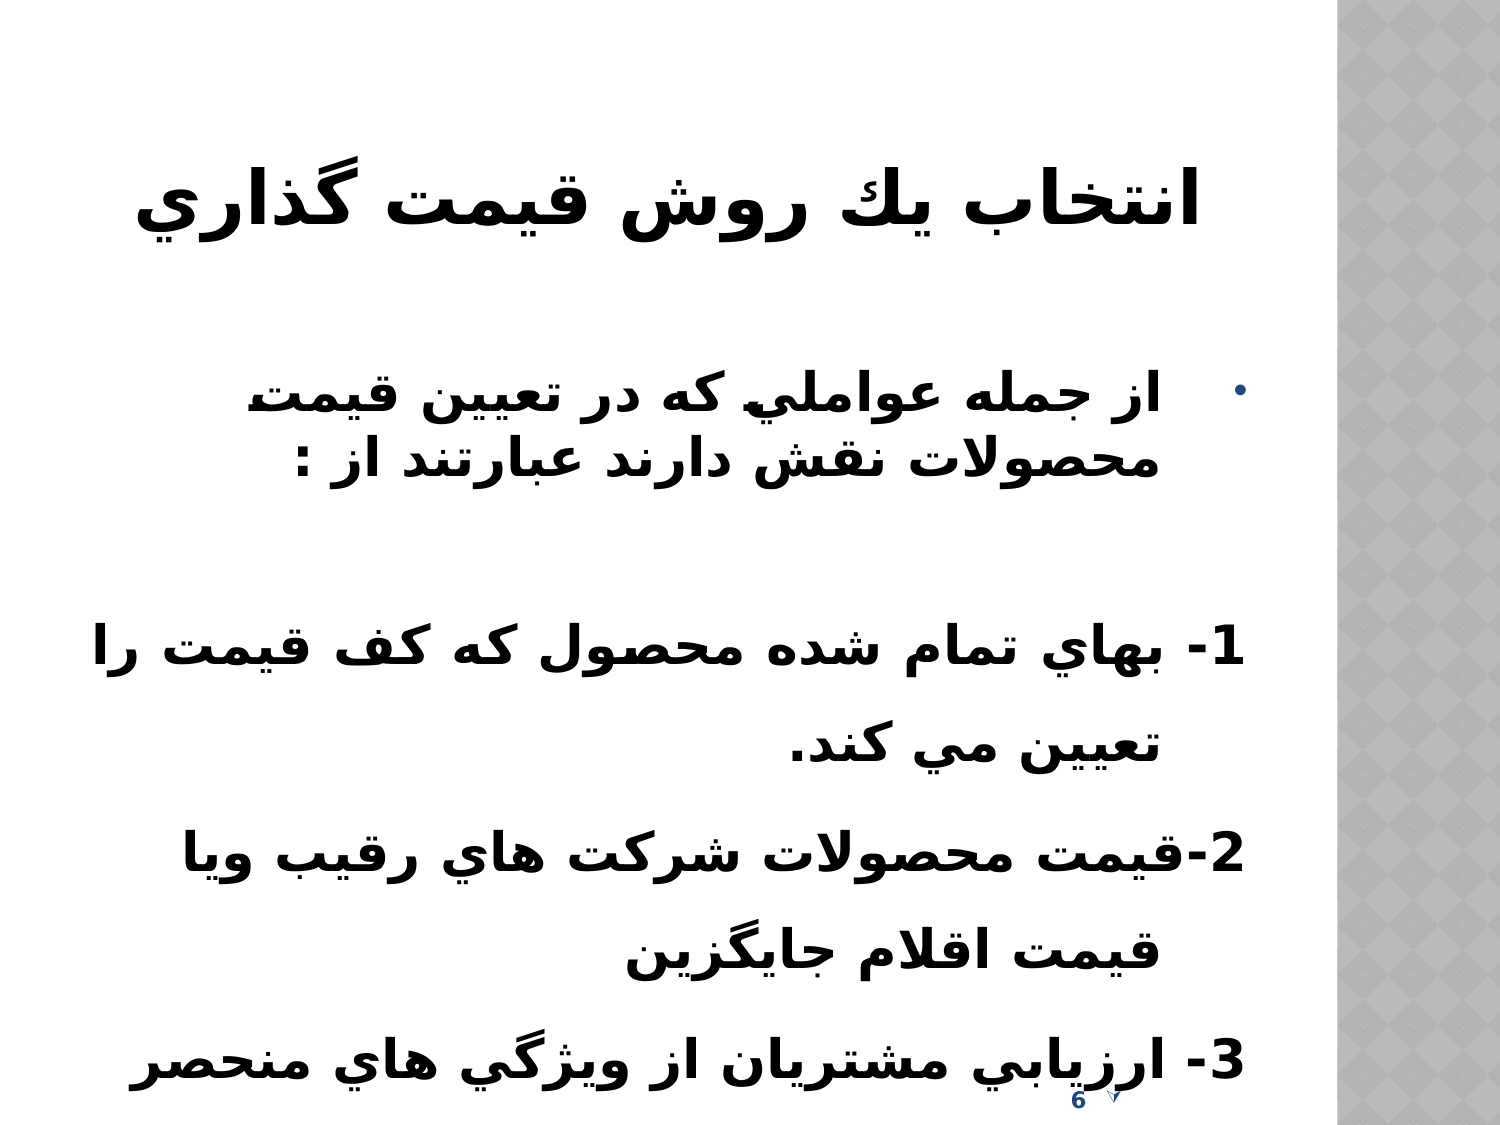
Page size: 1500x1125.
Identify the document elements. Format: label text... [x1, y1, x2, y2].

list از جمله عواملي كه در تعيين قيمت محصولات نقش دارند عبارتند از : 1- بهاي تمام شده محصول كه كف قيمت را تعيين مي كند. 2-قيمت محصولات شركت هاي رقيب ويا قيمت اقلام جايگزين 3- ارزيابي مشتريان از ويژگي هاي منحصر به فرد محصول [74, 349, 1263, 1060]
slide_number 6 [1025, 1075, 1123, 1113]
title انتخاب يك روش قيمت گذاري [75, 52, 1263, 240]
